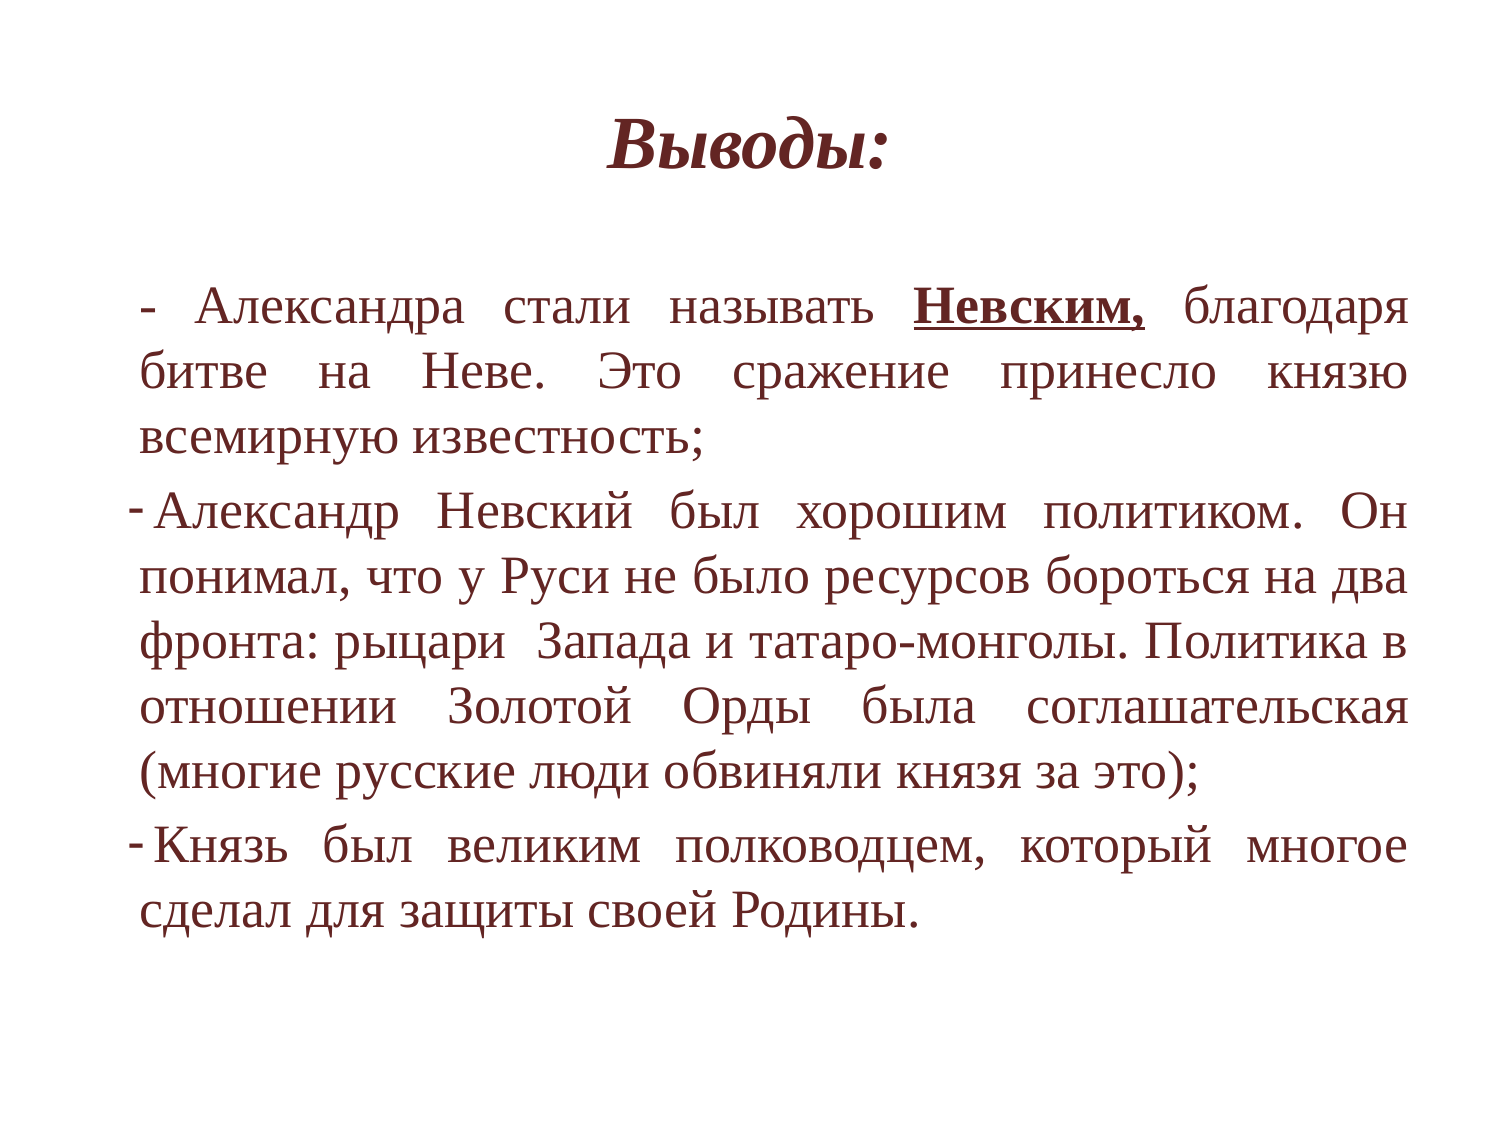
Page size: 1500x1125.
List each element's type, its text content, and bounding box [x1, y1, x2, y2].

list - Александра стали называть Невским, благодаря битве на Неве. Это сражение принесло князю всемирную известность; Александр Невский был хорошим политиком. Он понимал, что у Руси не было ресурсов бороться на два фронта: рыцари Запада и татаро-монголы. Политика в отношении Золотой Орды была соглашательская (многие русские люди обвиняли князя за это); Князь был великим полководцем, который многое сделал для защиты своей Родины. [75, 262, 1425, 1005]
title Выводы: [75, 45, 1425, 233]
